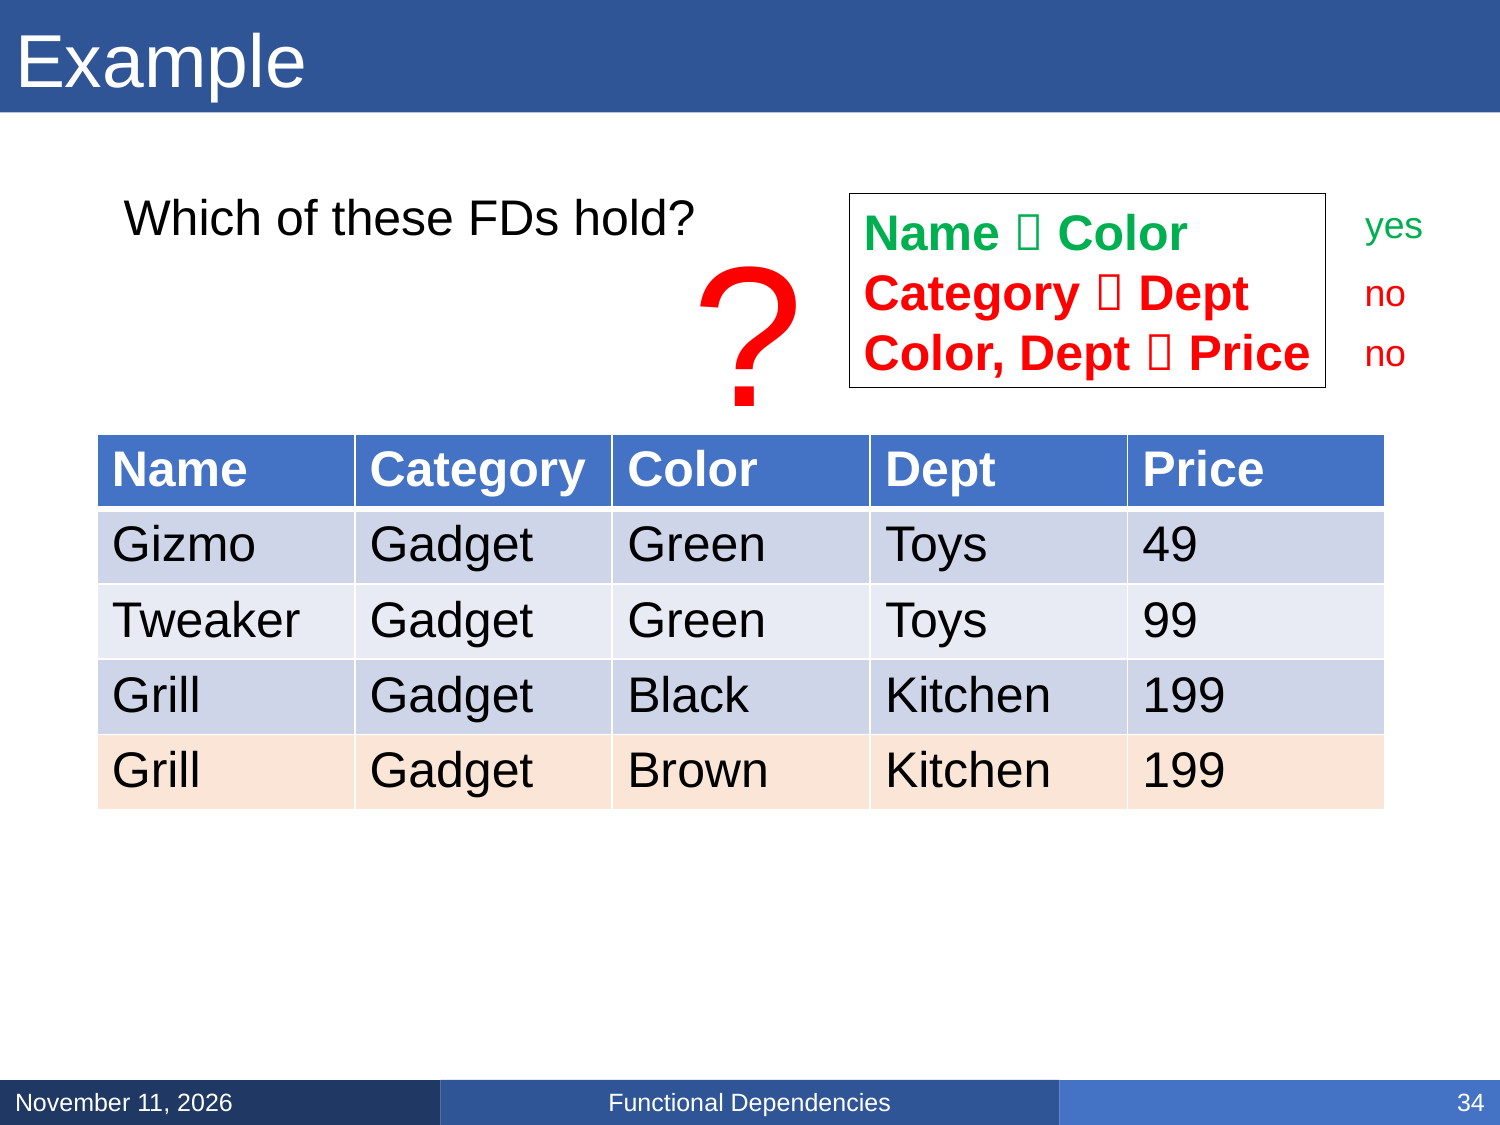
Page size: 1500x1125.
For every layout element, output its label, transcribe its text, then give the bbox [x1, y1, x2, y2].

footer Functional Dependencies [496, 1079, 1004, 1125]
slide_number 34 [1162, 1079, 1500, 1125]
text_box no [1349, 261, 1421, 321]
table_cell Brown [613, 718, 869, 787]
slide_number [0, 1079, 338, 1125]
text_box no [1349, 321, 1421, 382]
table_cell Kitchen [871, 718, 1127, 787]
table_header Category [356, 435, 611, 502]
table_cell Black [613, 647, 869, 717]
table_cell Green [613, 577, 869, 646]
table_cell Gadget [356, 577, 611, 646]
table_header Color [613, 435, 869, 502]
table_cell Grill [98, 718, 354, 787]
table_cell Gadget [356, 647, 611, 717]
text_box Which of these FDs hold? [108, 178, 711, 254]
table_cell Toys [871, 577, 1127, 646]
table_cell Kitchen [871, 647, 1127, 717]
table_cell 99 [1128, 577, 1384, 646]
table_cell 49 [1128, 508, 1384, 575]
table_header Name [98, 435, 354, 502]
title Example [0, 0, 1500, 112]
text_box ? [678, 199, 819, 454]
table_cell 199 [1128, 718, 1384, 787]
text_box Name  Color Category  Dept Color, Dept  Price [849, 193, 1326, 388]
table_header Price [1128, 435, 1384, 502]
table_header Dept [871, 435, 1127, 502]
table_cell Gadget [356, 508, 611, 575]
table_cell Toys [871, 508, 1127, 575]
table_cell 199 [1128, 647, 1384, 717]
table_cell Tweaker [98, 577, 354, 646]
text_box yes [1350, 193, 1439, 254]
table_cell Green [613, 508, 869, 575]
table_cell Gadget [356, 718, 611, 787]
table_cell Grill [98, 647, 354, 717]
table_cell Gizmo [98, 508, 354, 575]
